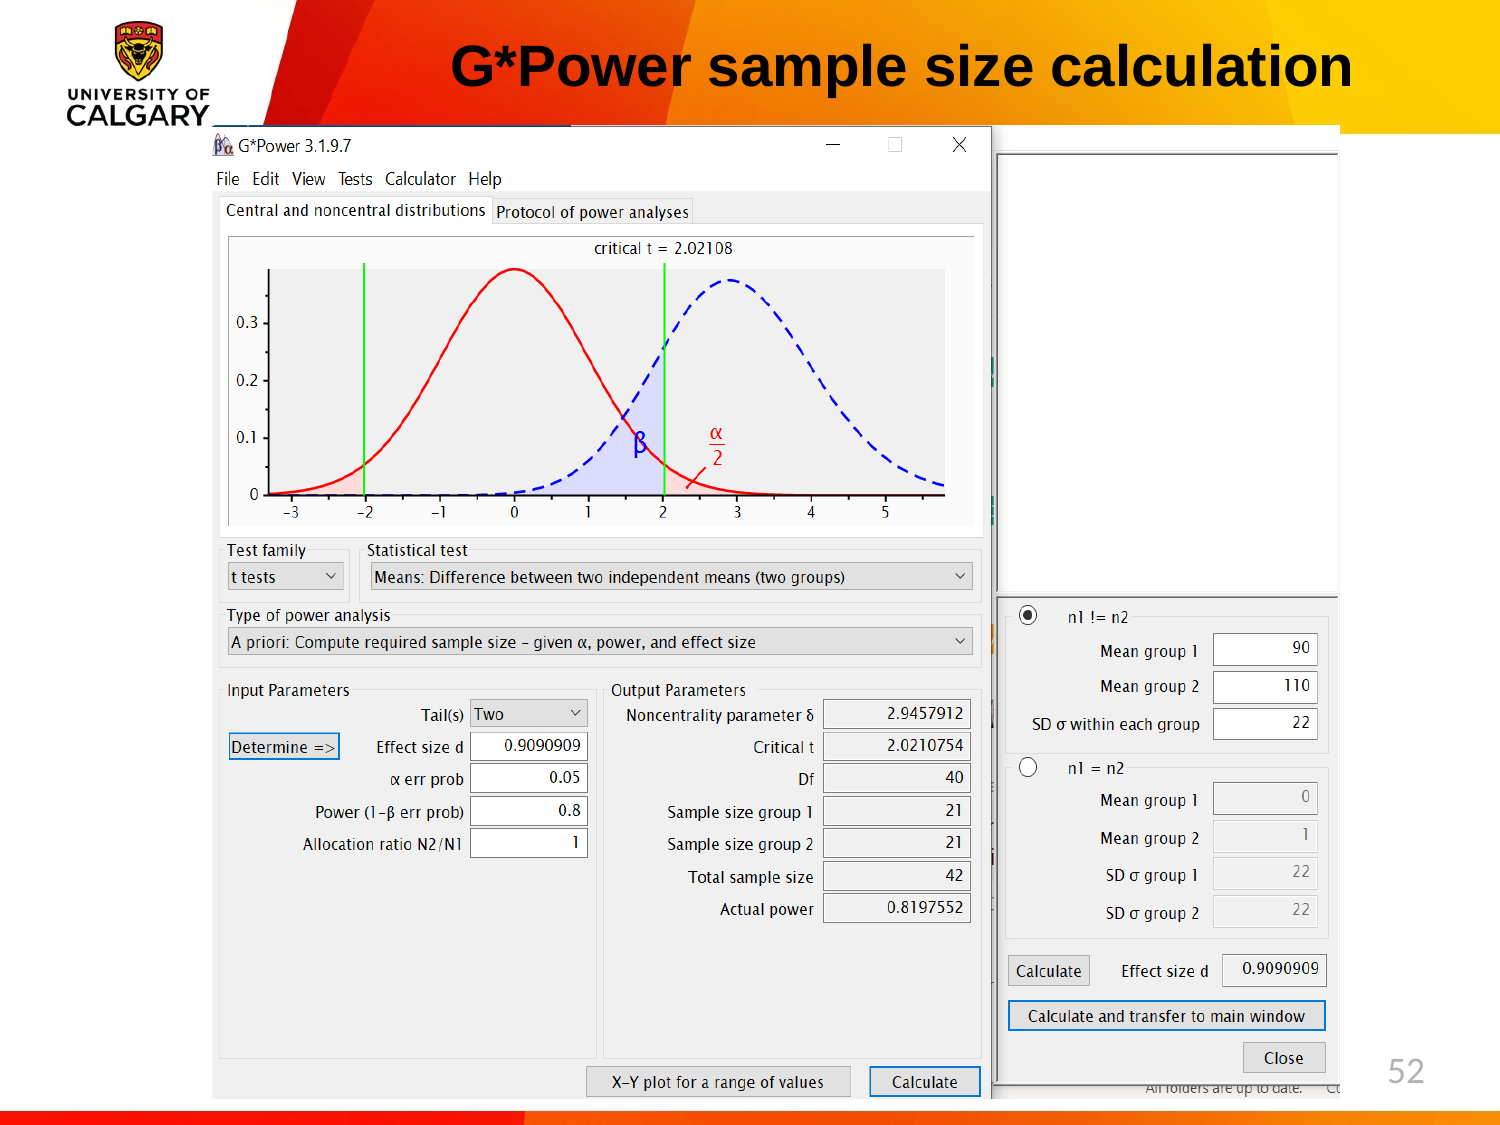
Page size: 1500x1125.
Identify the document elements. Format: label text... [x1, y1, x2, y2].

title G*Power sample size calculation [447, 26, 1413, 217]
slide_number 52 [1344, 1046, 1425, 1103]
picture [0, 0, 1500, 1125]
